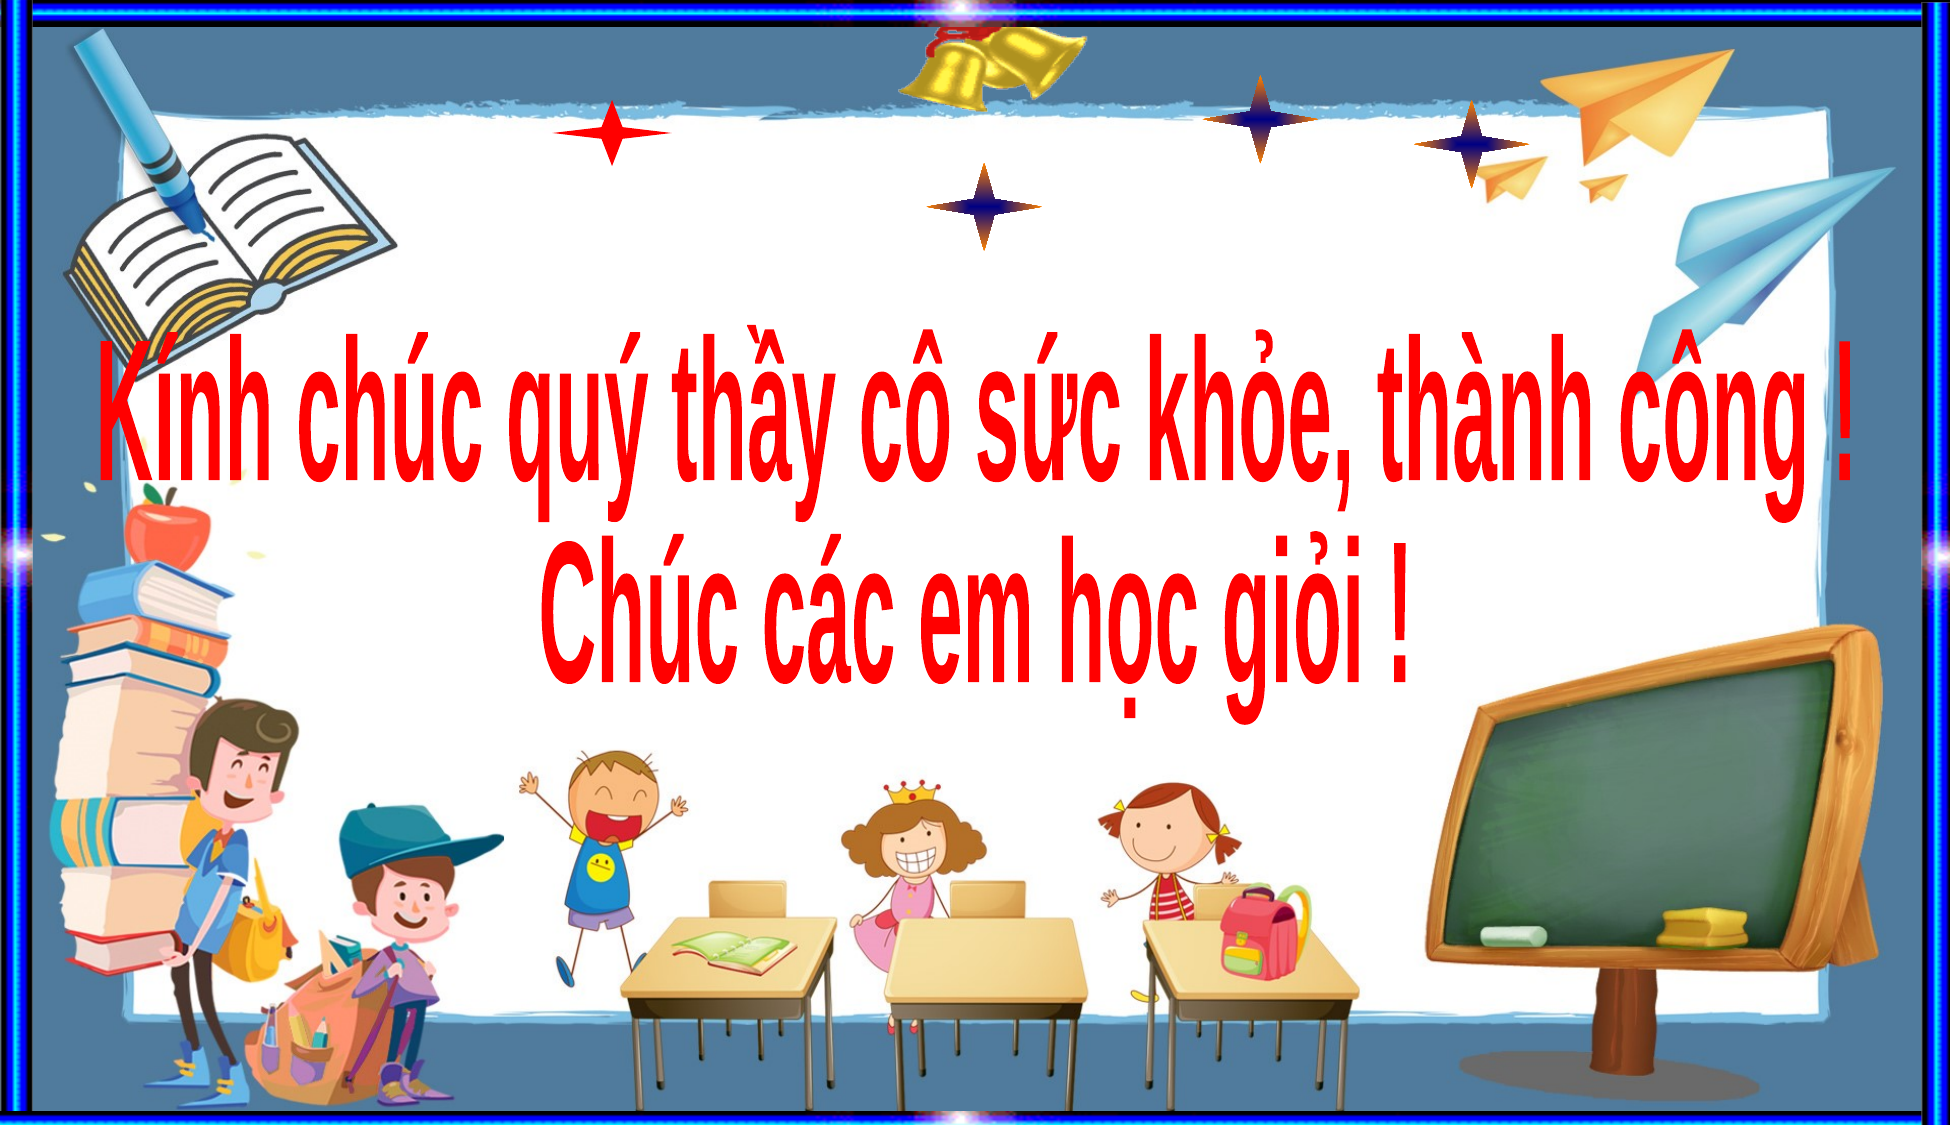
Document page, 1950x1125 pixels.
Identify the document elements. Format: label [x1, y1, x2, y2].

text_box [1413, 99, 1530, 189]
text_box [1202, 75, 1319, 164]
picture [0, 0, 1950, 1125]
text_box [552, 99, 672, 167]
text_box [926, 162, 1043, 252]
